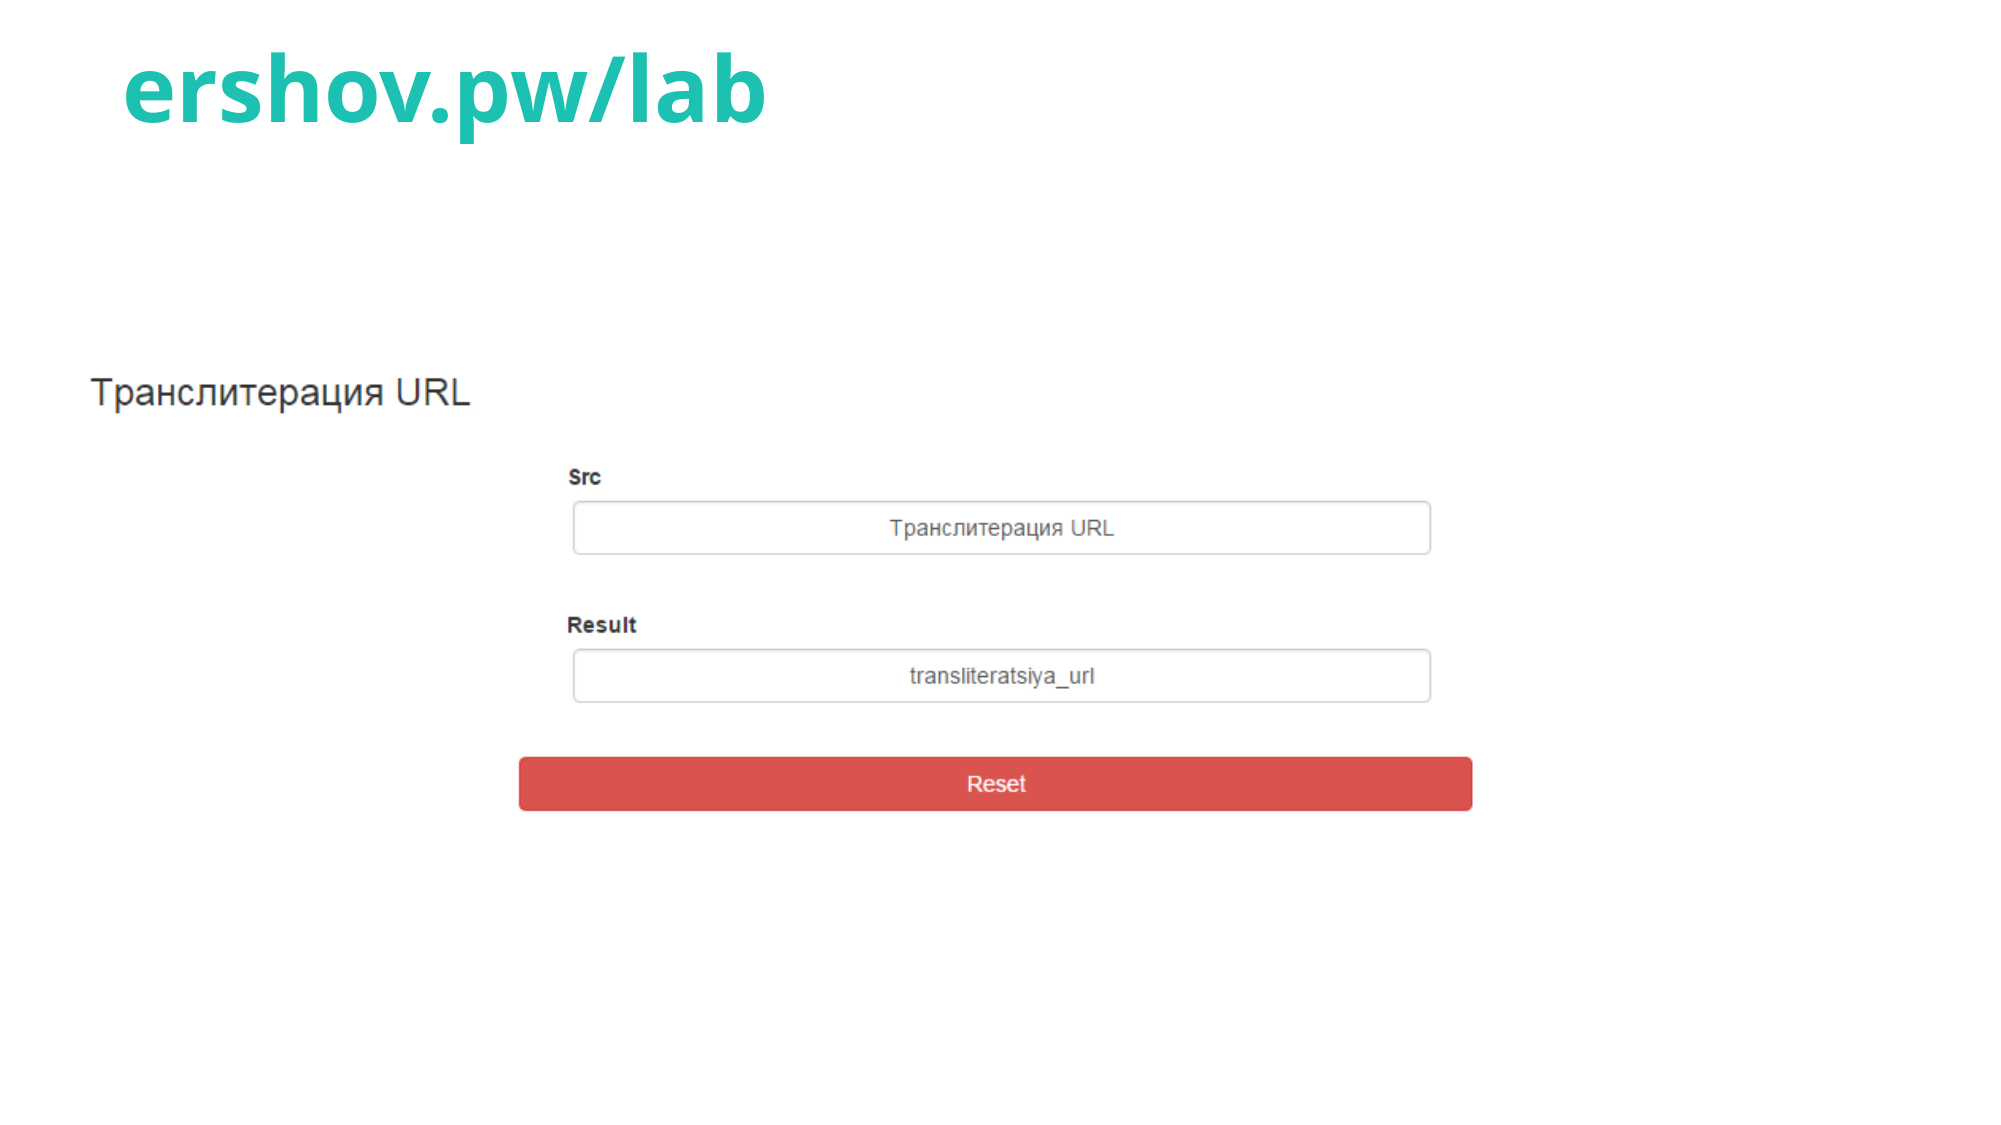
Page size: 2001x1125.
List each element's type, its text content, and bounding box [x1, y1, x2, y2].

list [68, 361, 1932, 824]
title ershov.pw/lab [107, 31, 1833, 155]
